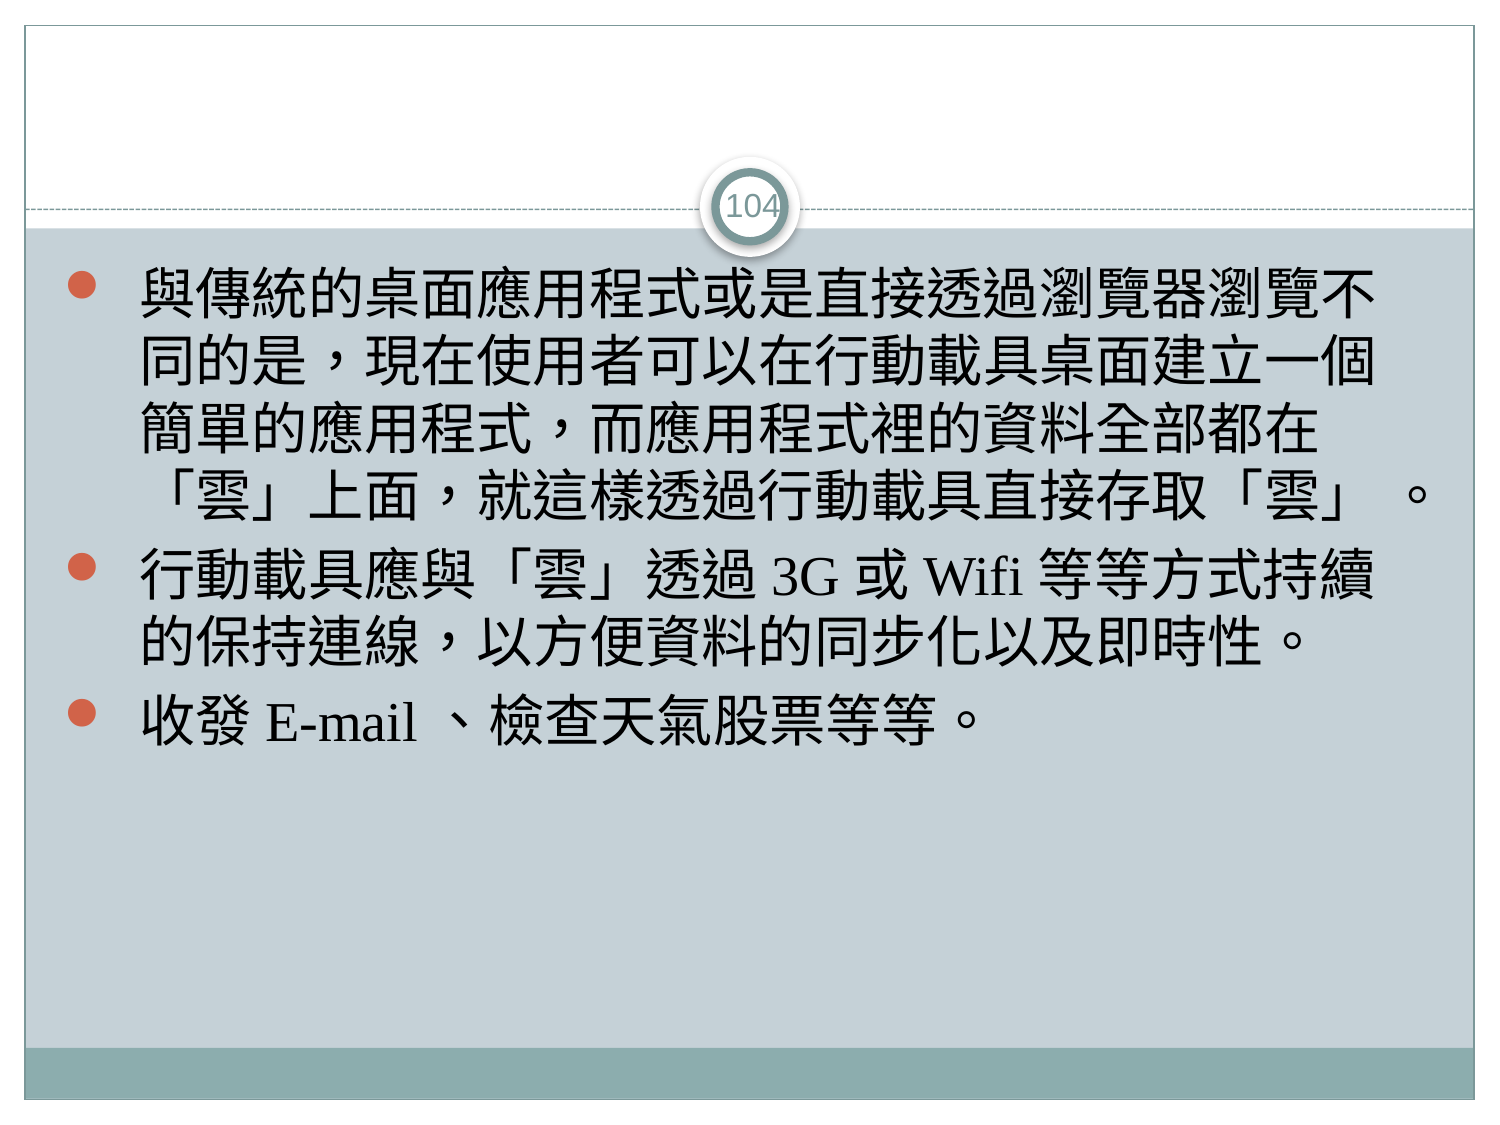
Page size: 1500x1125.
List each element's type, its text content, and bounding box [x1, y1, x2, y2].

list 與傳統的桌面應用程式或是直接透過瀏覽器瀏覽不同的是，現在使用者可以在行動載具桌面建立一個簡單的應用程式，而應用程式裡的資料全部都在「雲」上面，就這樣透過行動載具直接存取「雲」 。 行動載具應與「雲」透過3G或Wifi等等方式持續的保持連線，以方便資料的同步化以及即時性。 收發E-mail、檢查天氣股票等等。 [49, 250, 1445, 1001]
slide_number 104 [715, 168, 791, 241]
